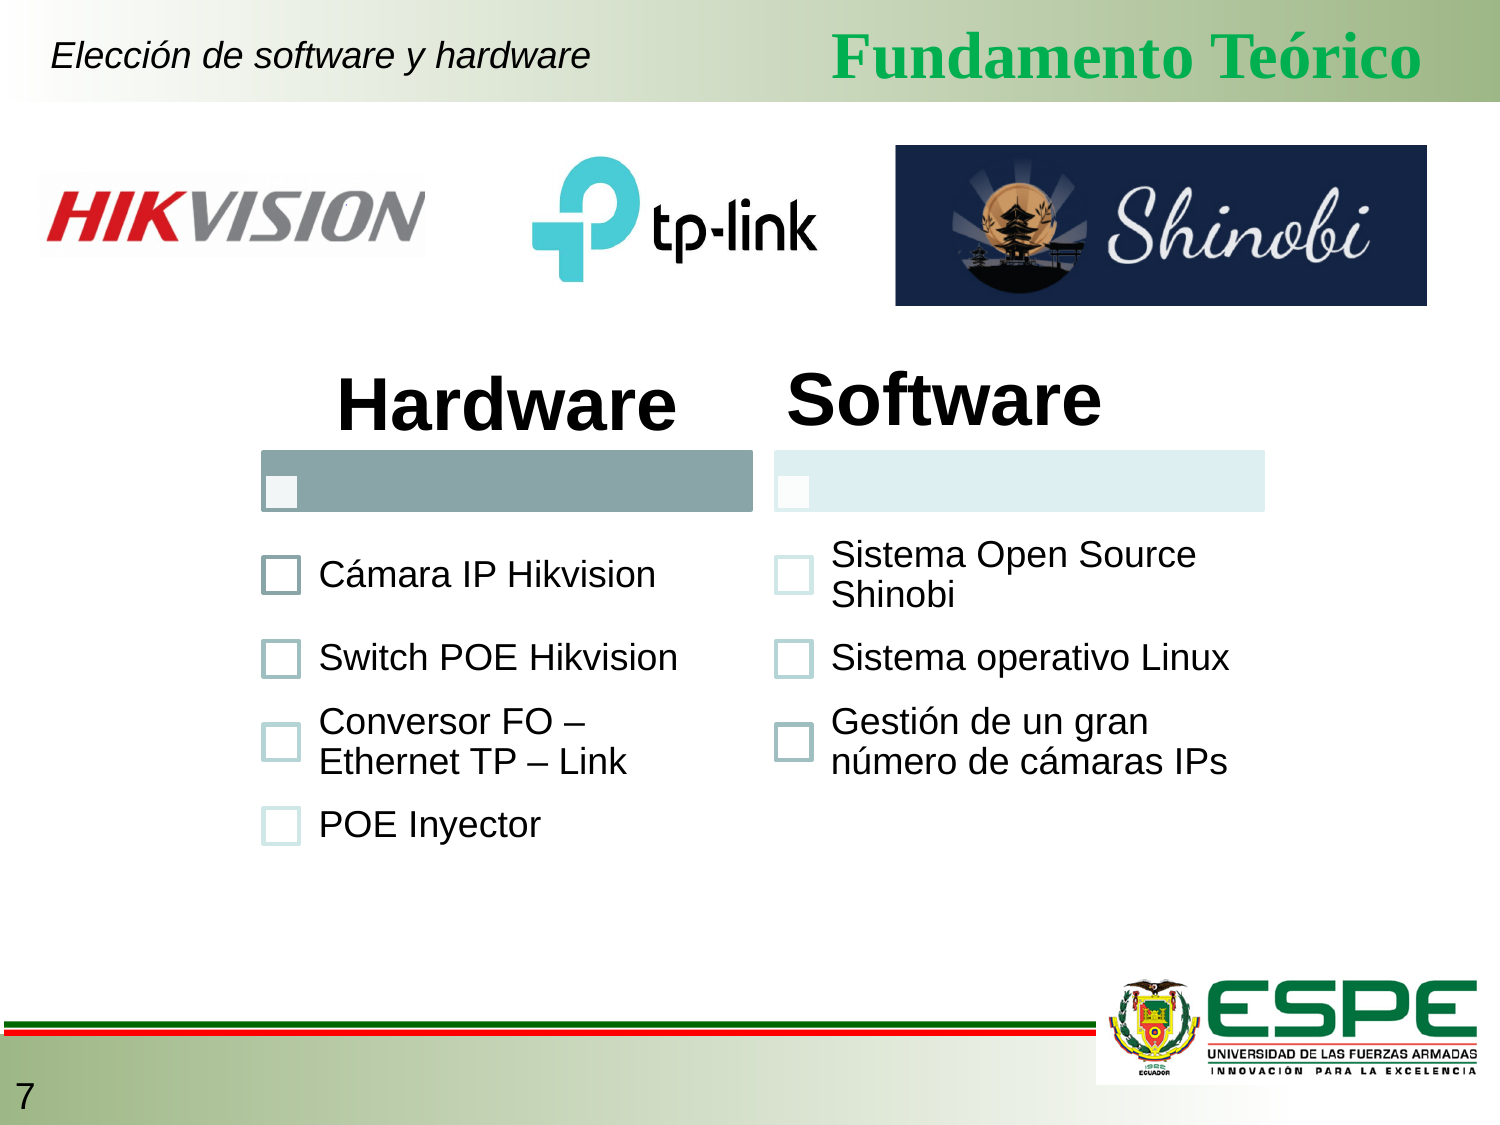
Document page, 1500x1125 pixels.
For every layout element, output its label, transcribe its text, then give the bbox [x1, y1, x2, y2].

picture [38, 172, 425, 257]
text_box [520, 127, 834, 333]
picture [1096, 965, 1483, 1085]
picture [892, 136, 1439, 308]
text_box 7 [0, 1064, 116, 1125]
text_box Elección de software y hardware [35, 23, 819, 84]
text_box Fundamento Teórico [88, 4, 1439, 193]
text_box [263, 348, 1264, 1017]
